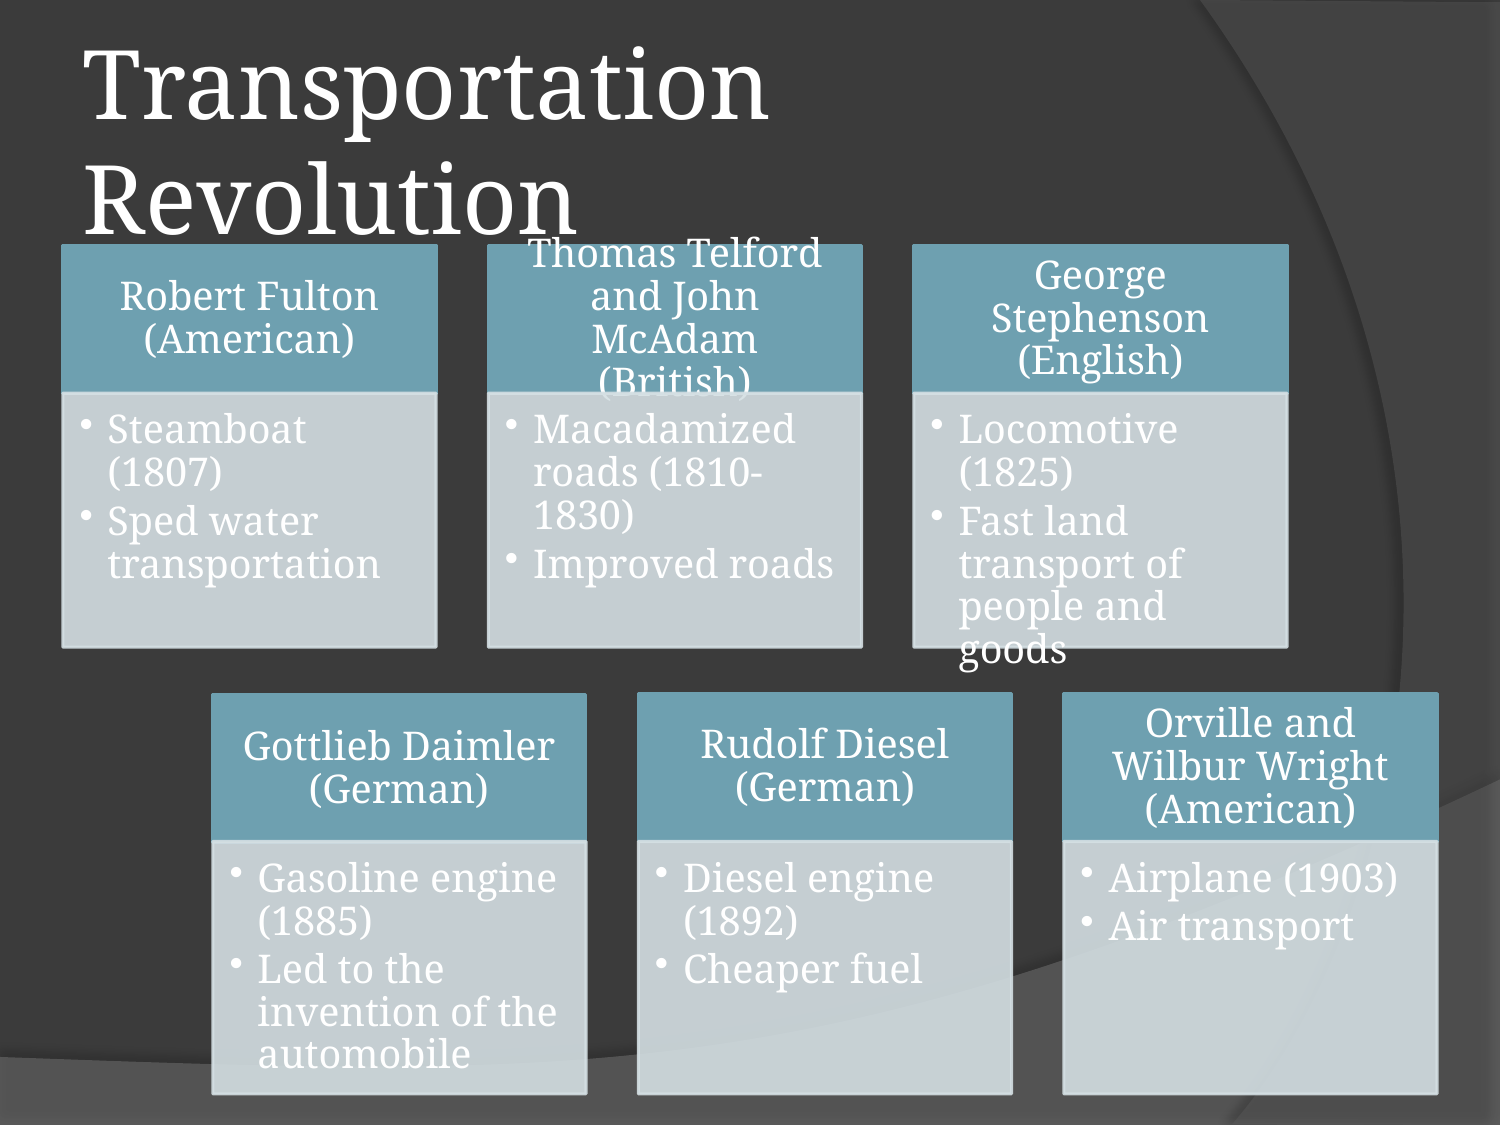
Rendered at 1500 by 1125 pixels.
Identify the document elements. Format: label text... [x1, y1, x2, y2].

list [62, 74, 1288, 818]
title Transportation Revolution [74, 44, 1301, 233]
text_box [212, 599, 1438, 1125]
